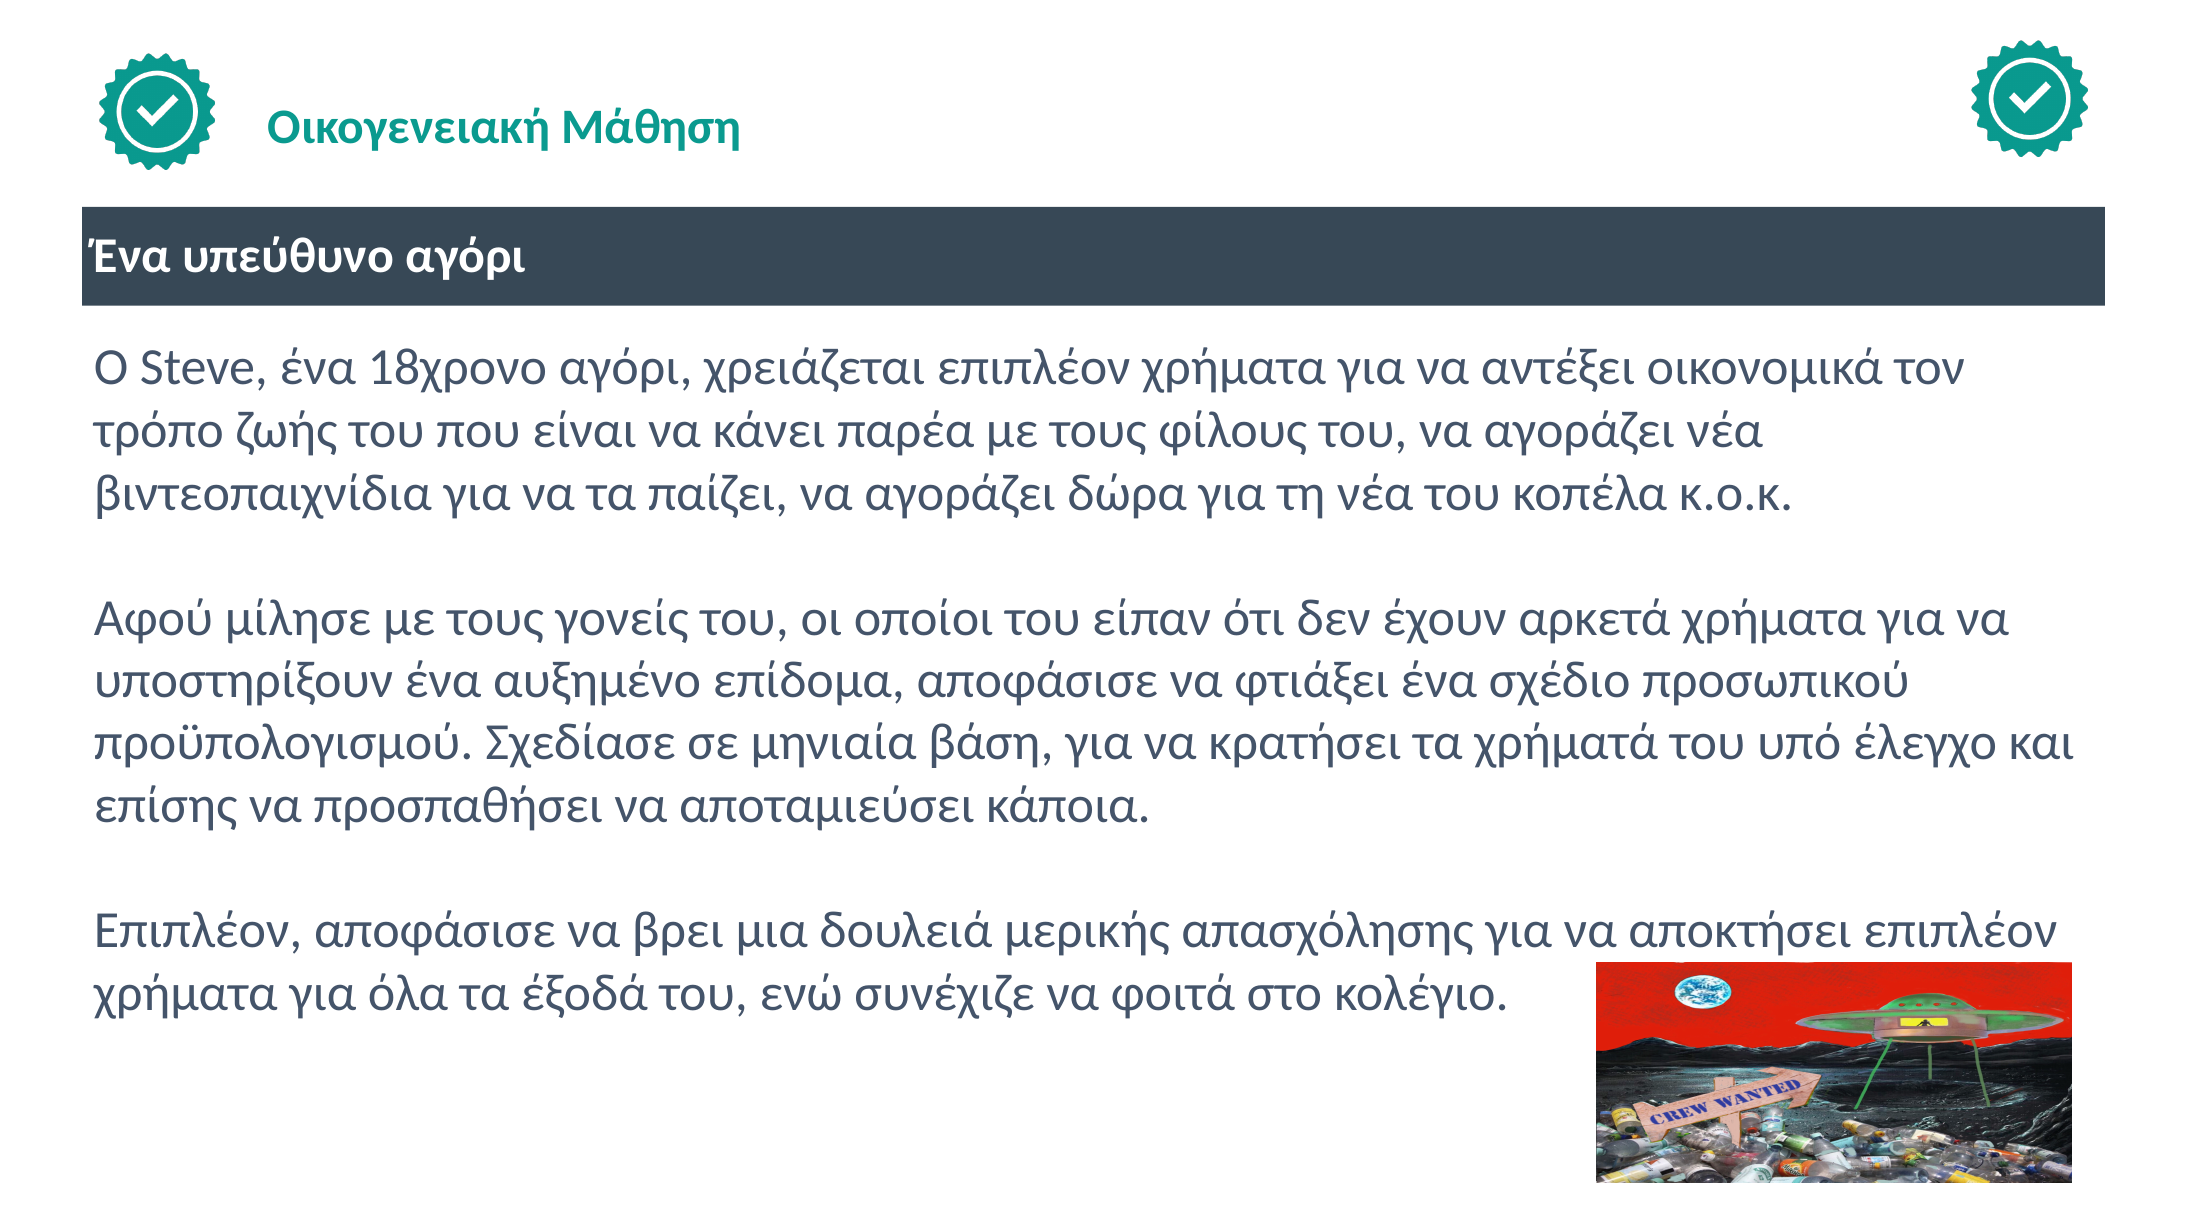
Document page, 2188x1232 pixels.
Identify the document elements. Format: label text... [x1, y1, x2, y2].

list Ο Steve, ένα 18χρονο αγόρι, χρειάζεται επιπλέον χρήματα για να αντέξει οικονομικά τον τρόπο ζωής του που είναι να κάνει παρέα με τους φίλους του, να αγοράζει νέα βιντεοπαιχνίδια για να τα παίζει, να αγοράζει δώρα για τη νέα του κοπέλα κ.ο.κ. Αφού μίλησε με τους γονείς του, οι οποίοι του είπαν ότι δεν έχουν αρκετά χρήματα για να υποστηρίξουν ένα αυξημένο επίδομα, αποφάσισε να φτιάξει ένα σχέδιο προσωπικού προϋπολογισμού. Σχεδίασε σε μηνιαία βάση, για να κρατήσει τα χρήματά του υπό έλεγχο και επίσης να προσπαθήσει να αποταμιεύσει κάποια. Επιπλέον, αποφάσισε να βρει μια δουλειά μερικής απασχόλησης για να αποκτήσει επιπλέον χρήματα για όλα τα έξοδά του, ενώ συνέχιζε να φοιτά στο κολέγιο. [82, 325, 2105, 1163]
picture [81, 36, 233, 188]
picture [1596, 962, 2072, 1183]
list Ένα υπεύθυνο αγόρι [82, 206, 2105, 306]
picture [1954, 23, 2106, 174]
title Οικογενειακή Μάθηση [255, 68, 774, 187]
